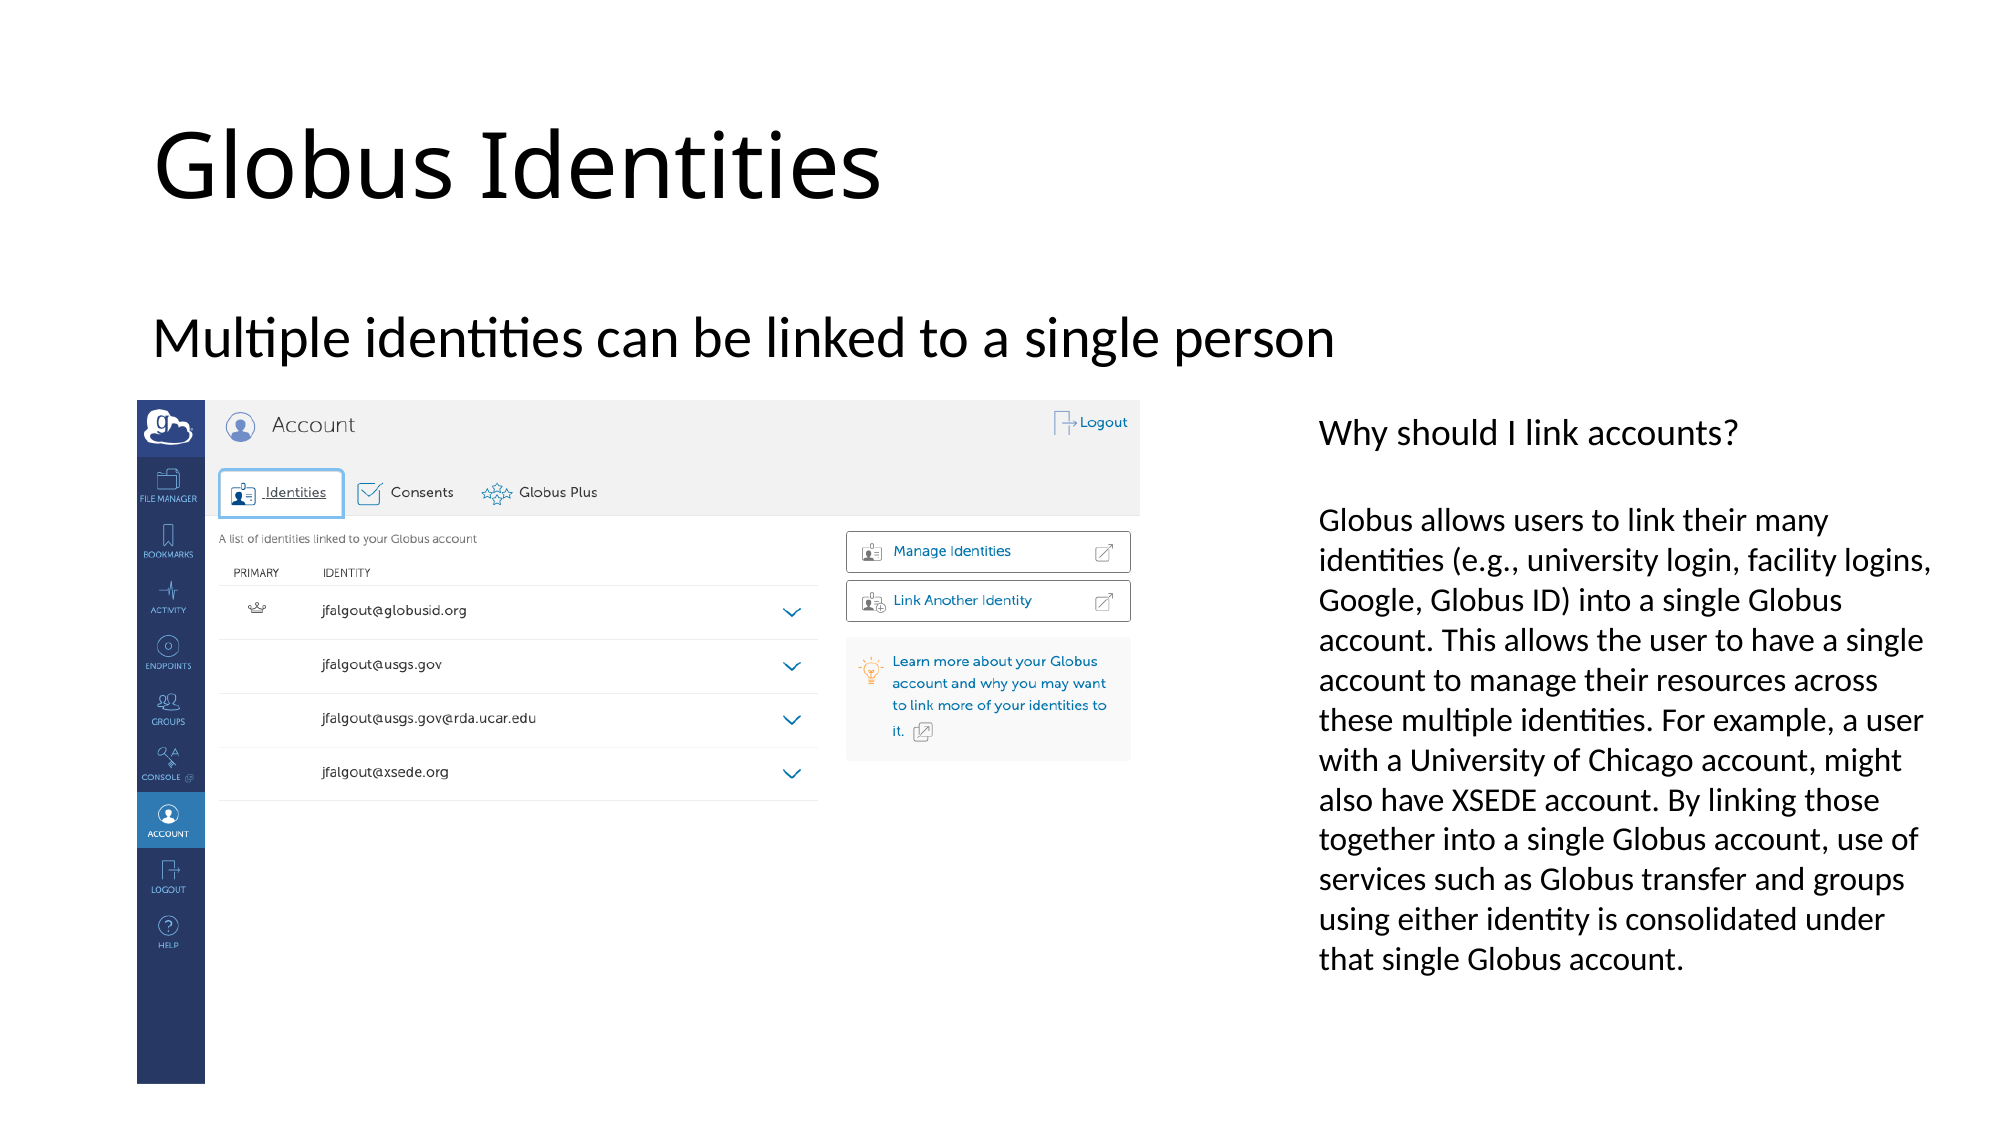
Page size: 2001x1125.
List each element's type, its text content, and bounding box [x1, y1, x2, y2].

picture [137, 400, 1140, 1084]
text_box Why should I link accounts? Globus allows users to link their many identities (e.g., university login, facility logins, Google, Globus ID) into a single Globus account. This allows the user to have a single account to manage their resources across these multiple identities. For example, a user with a University of Chicago account, might also have XSEDE account. By linking those together into a single Globus account, use of services such as Globus transfer and groups using either identity is consolidated under that single Globus account. [1304, 400, 1955, 985]
title Globus Identities [137, 59, 1863, 278]
list Multiple identities can be linked to a single person [137, 299, 1863, 1014]
